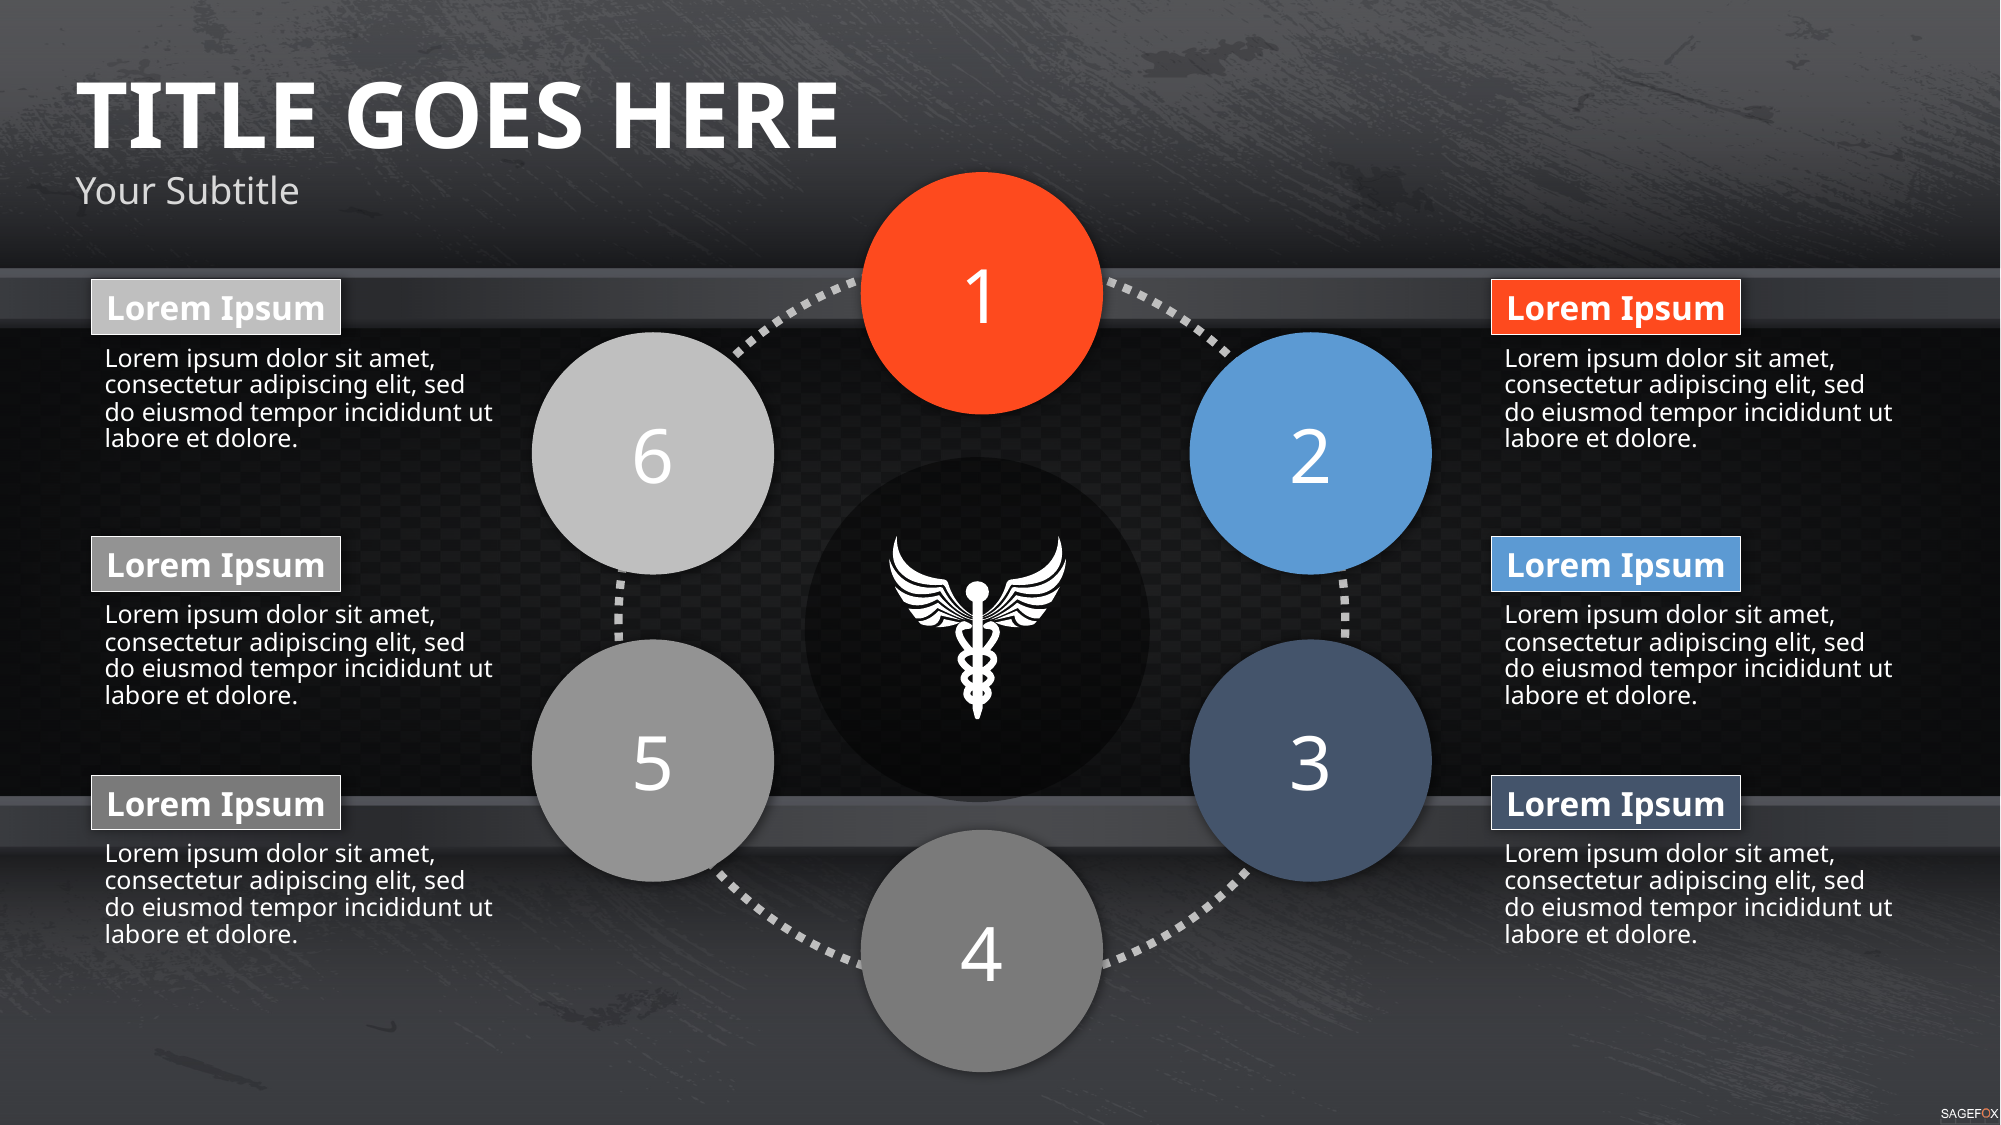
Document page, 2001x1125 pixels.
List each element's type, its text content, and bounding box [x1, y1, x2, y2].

text_box [617, 280, 1347, 964]
text_box 4 [859, 828, 1105, 1074]
text_box 6 [530, 331, 776, 576]
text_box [89, 279, 510, 464]
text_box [89, 774, 510, 960]
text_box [1489, 279, 1910, 464]
text_box 1 [859, 183, 1105, 416]
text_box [881, 536, 1073, 720]
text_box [1489, 536, 1910, 721]
text_box 5 [530, 638, 776, 883]
text_box TITLE GOES HERE Your Subtitle [60, 49, 1036, 220]
text_box 2 [1188, 331, 1433, 576]
picture [0, 0, 2001, 1125]
text_box [803, 456, 1151, 804]
text_box 3 [1188, 638, 1433, 883]
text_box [89, 536, 510, 721]
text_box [1489, 774, 1910, 960]
